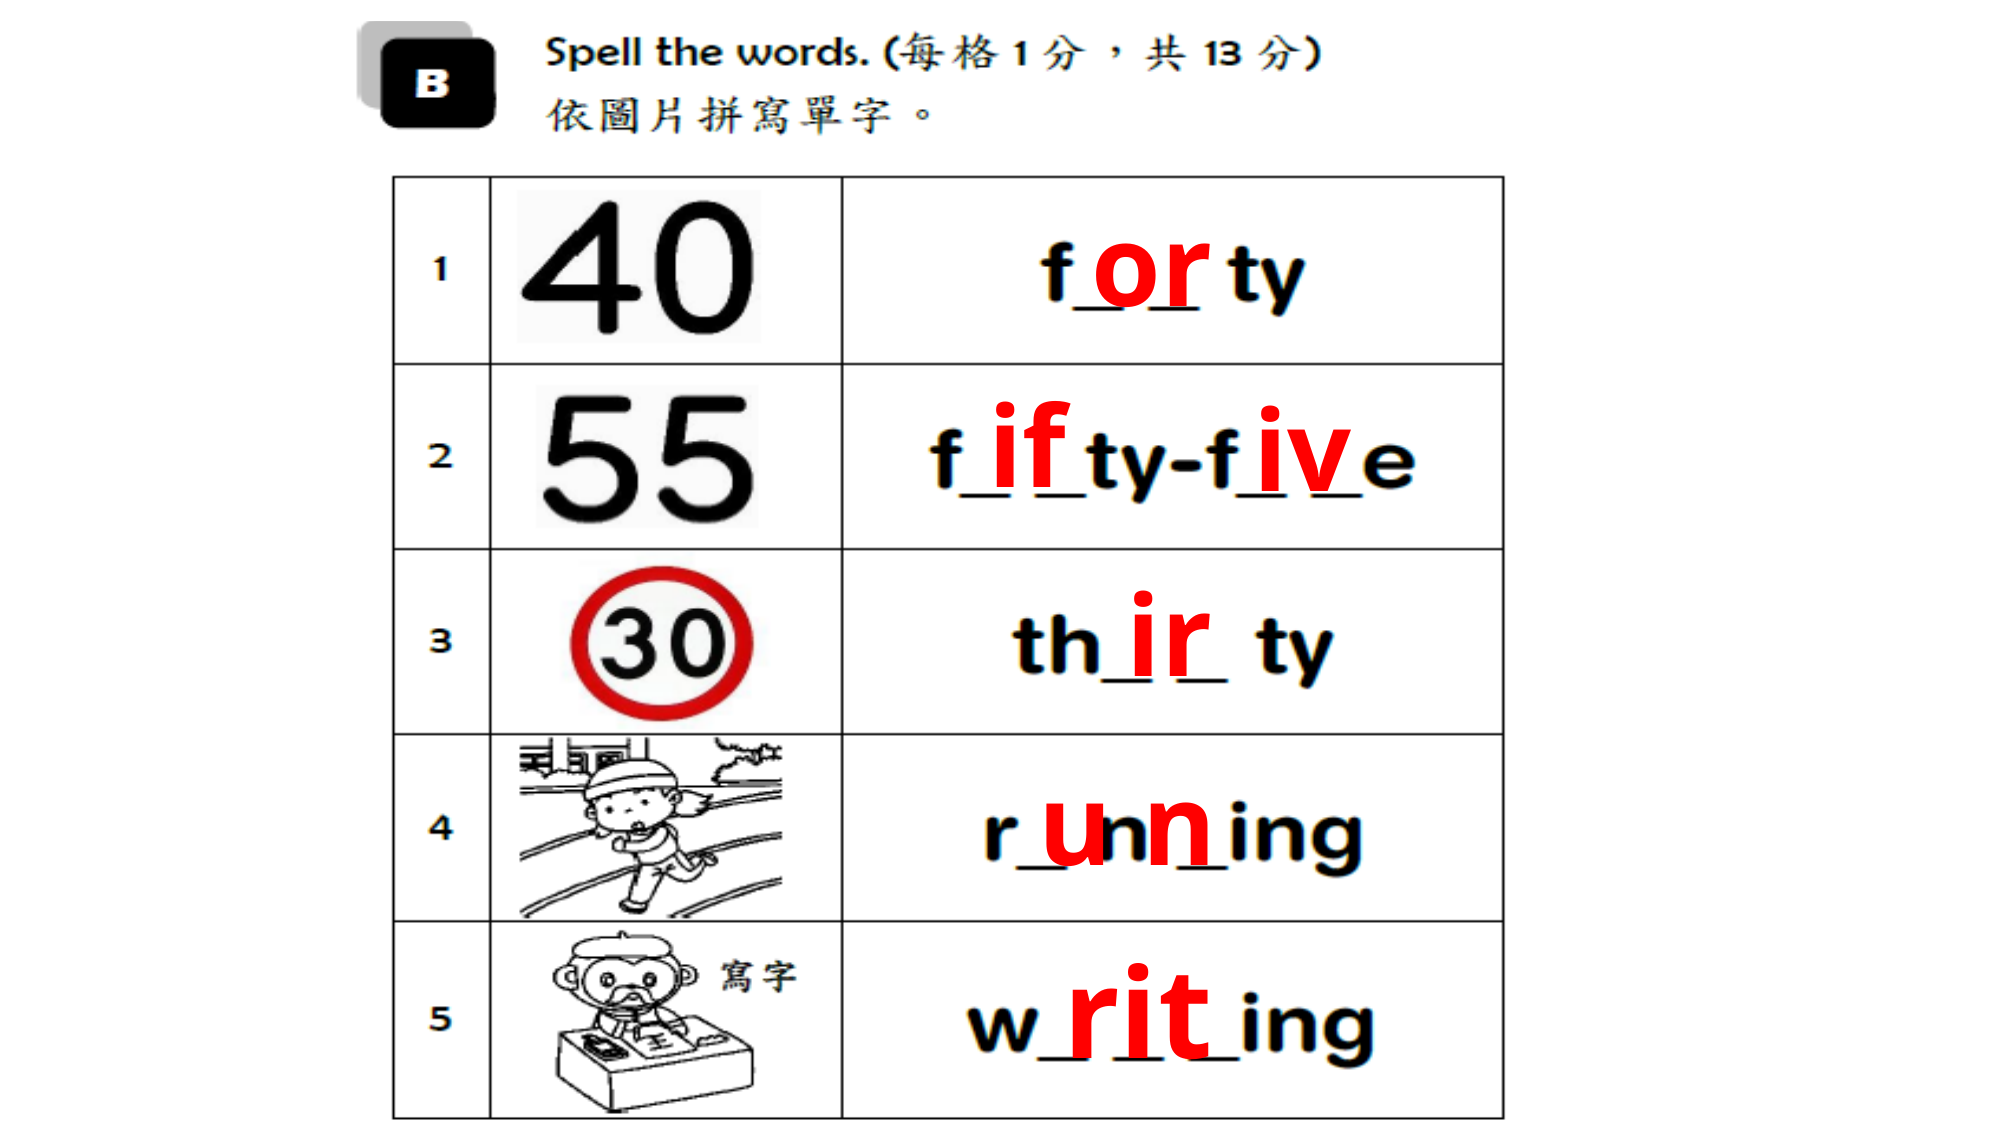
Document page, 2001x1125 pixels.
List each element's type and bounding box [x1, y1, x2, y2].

picture [340, 21, 1521, 1125]
